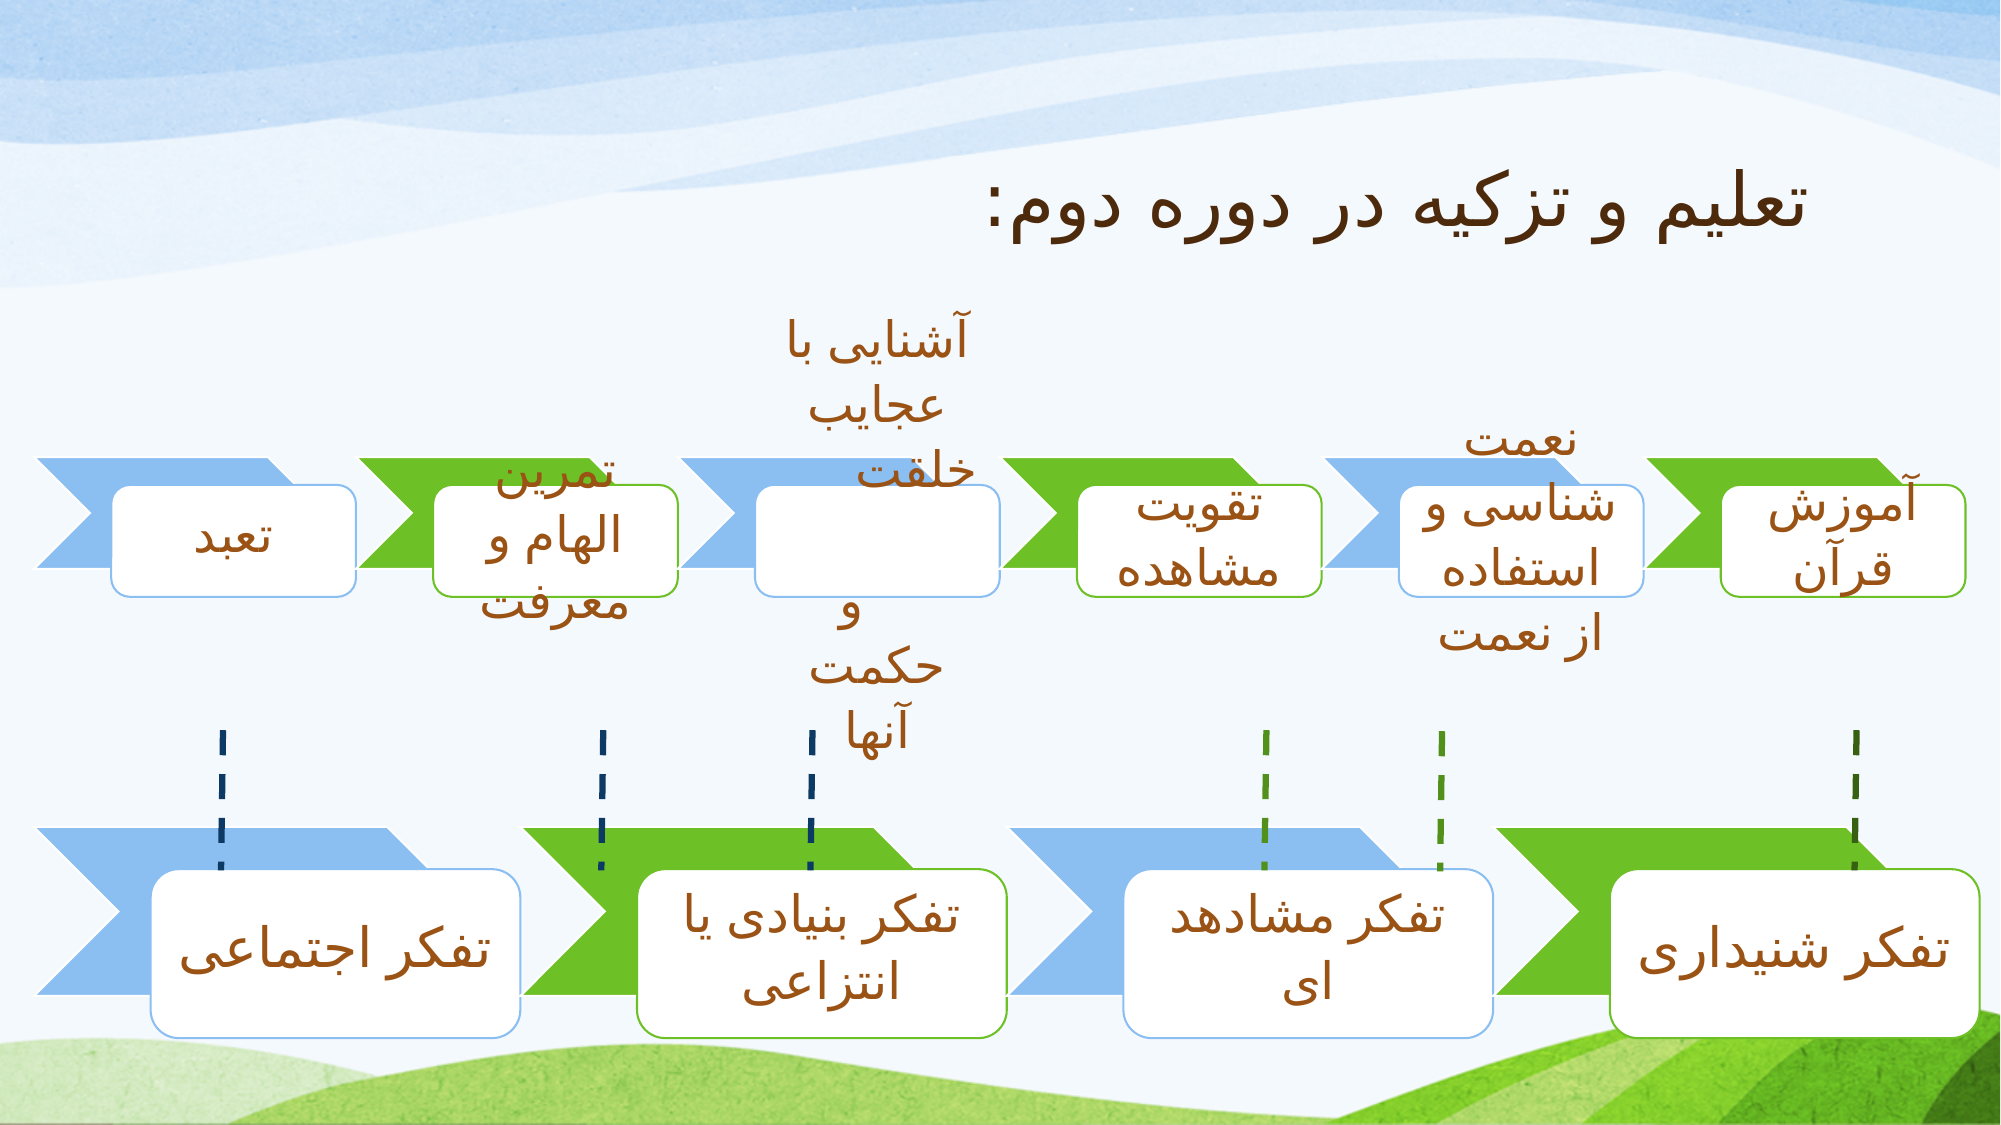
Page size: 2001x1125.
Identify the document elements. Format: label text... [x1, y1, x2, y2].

picture [0, 0, 2001, 1125]
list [33, 232, 1966, 821]
title تعلیم و تزکیه در دوره دوم: [174, 50, 1825, 232]
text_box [33, 821, 1980, 1045]
